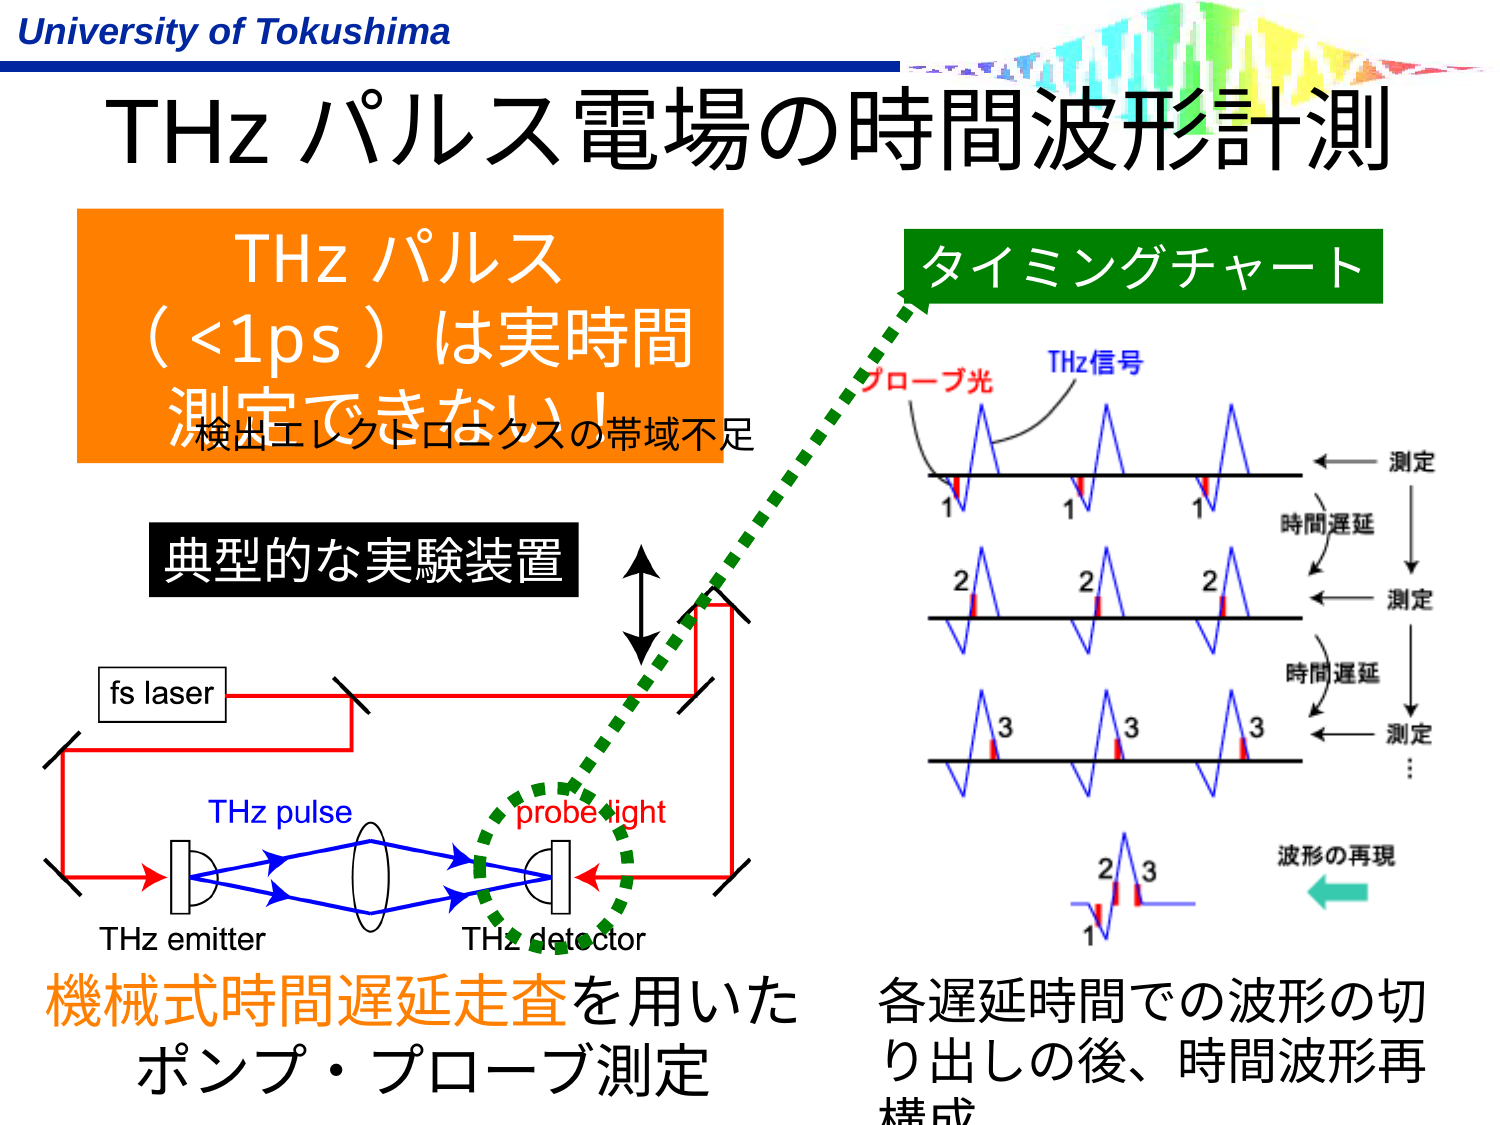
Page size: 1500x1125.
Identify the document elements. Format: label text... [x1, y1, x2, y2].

text_box THzパルス（<1ps）は実時間測定できない！ [77, 208, 724, 464]
text_box 検出エレクトロニクスの帯域不足 [179, 403, 474, 464]
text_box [855, 347, 1479, 1125]
title THzパルス電場の時間波形計測 [0, 86, 1500, 167]
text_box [479, 228, 1346, 949]
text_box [25, 522, 822, 1114]
picture [900, 0, 1500, 86]
